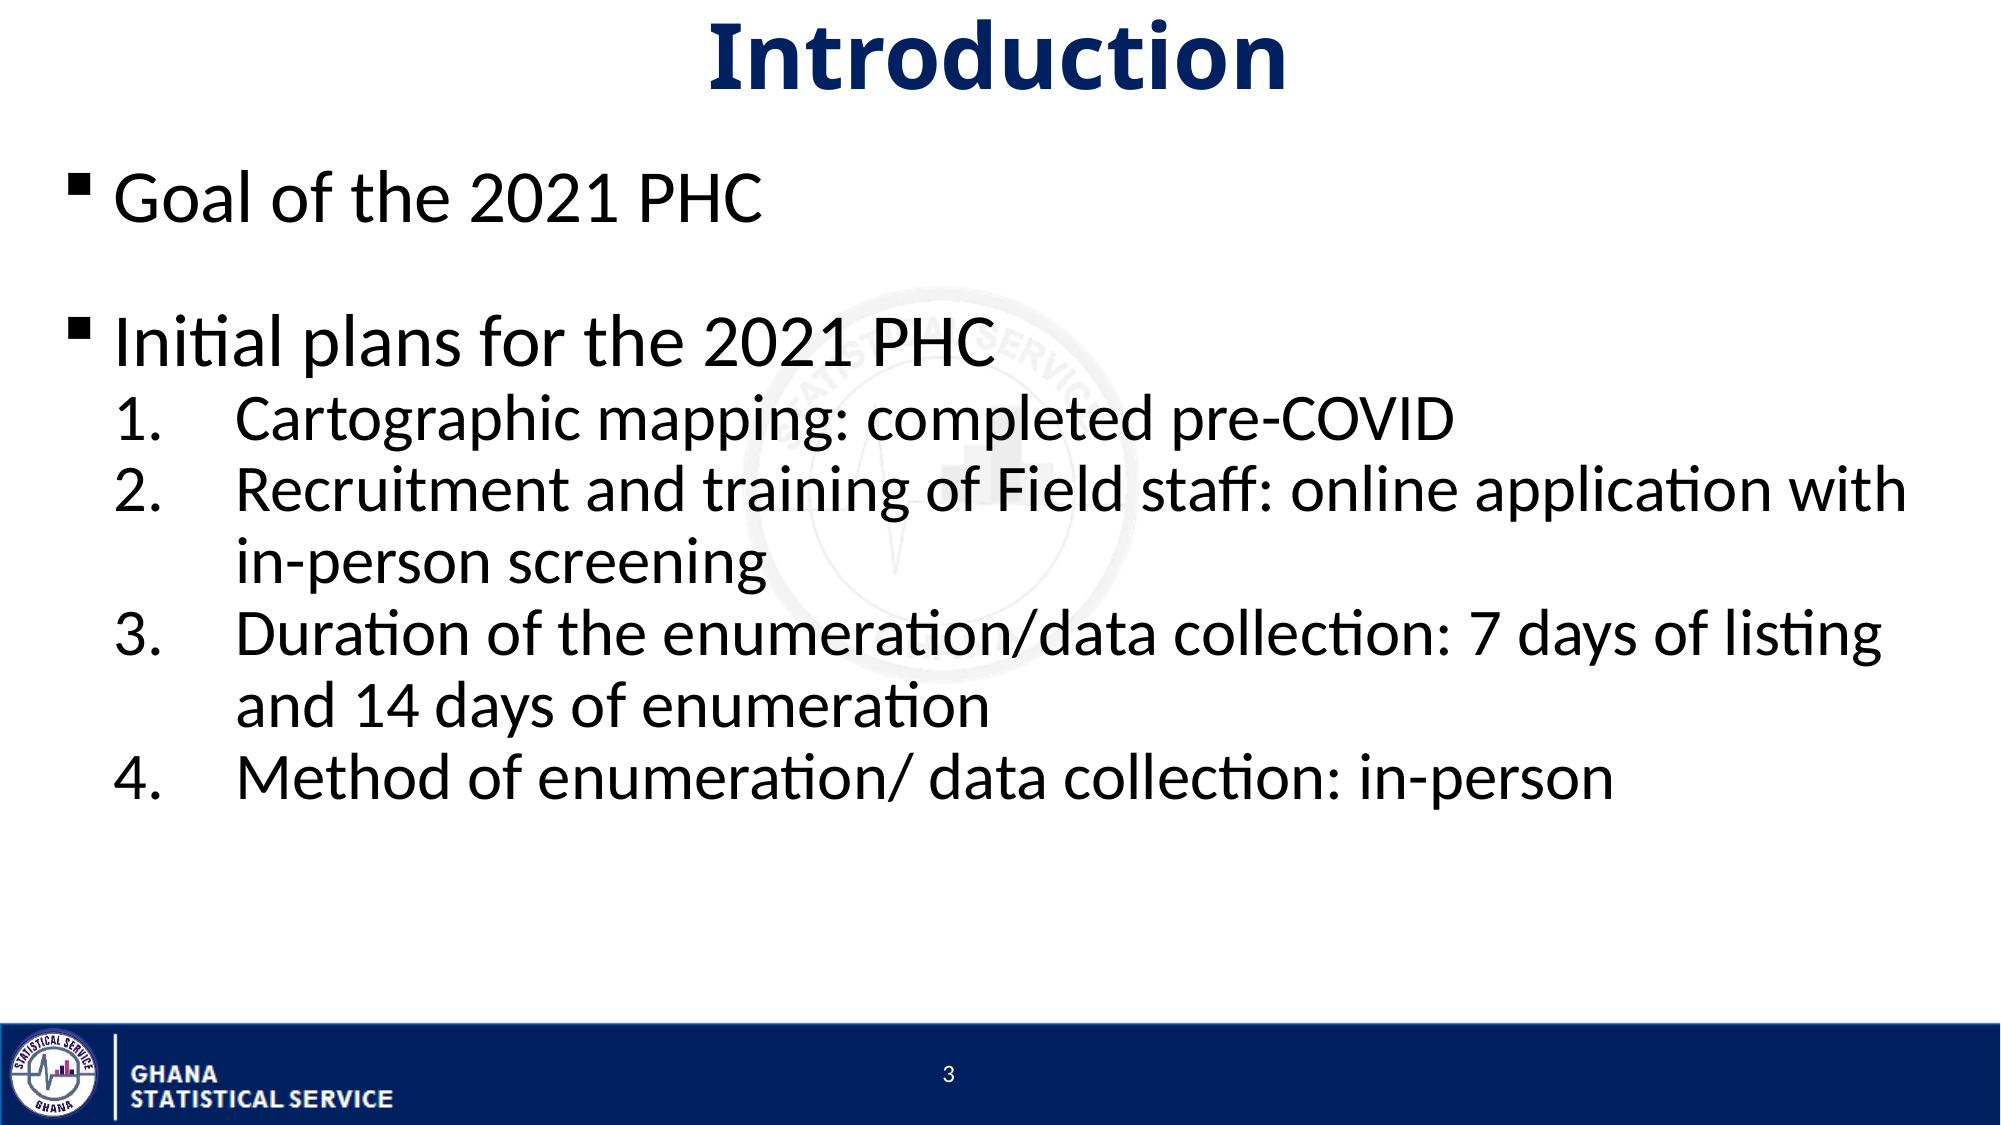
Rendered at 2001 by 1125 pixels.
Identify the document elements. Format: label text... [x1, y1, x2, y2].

picture [0, 0, 2001, 1125]
title Introduction [137, 3, 1863, 117]
list Goal of the 2021 PHC Initial plans for the 2021 PHC Cartographic mapping: completed pre-COVID Recruitment and training of Field staff: online application with in-person screening Duration of the enumeration/data collection: 7 days of listing and 14 days of enumeration Method of enumeration/ data collection: in-person [47, 150, 1953, 968]
slide_number 3 [856, 1043, 970, 1103]
